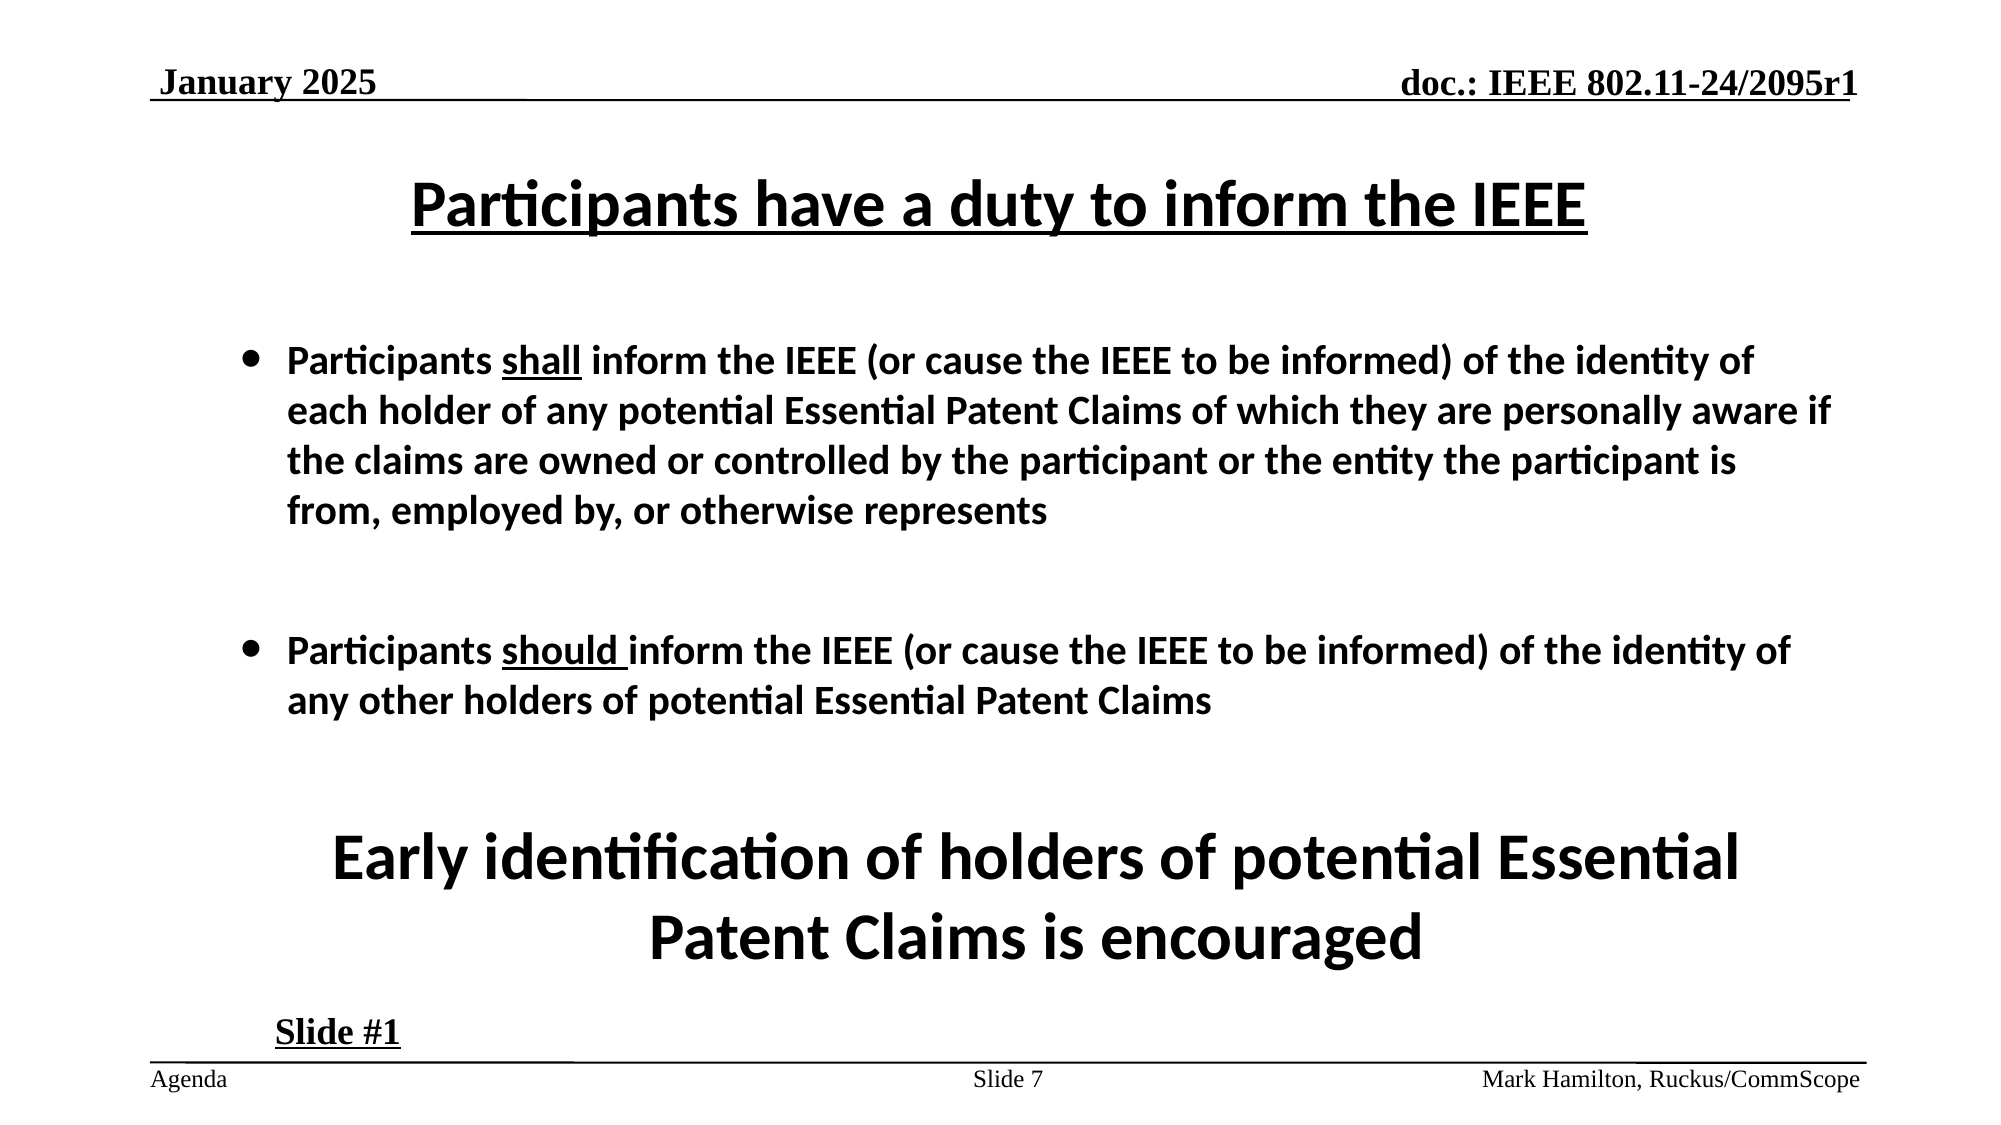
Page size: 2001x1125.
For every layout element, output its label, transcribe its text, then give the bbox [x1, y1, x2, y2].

title Participants have a duty to inform the IEEE [149, 112, 1850, 288]
slide_number Slide 7 [950, 1061, 1067, 1123]
list Participants shall inform the IEEE (or cause the IEEE to be informed) of the identity of each holder of any potential Essential Patent Claims of which they are personally aware if the claims are owned or controlled by the participant or the entity the participant is from, employed by, or otherwise represents Participants should inform the IEEE (or cause the IEEE to be informed) of the identity of any other holders of potential Essential Patent Claims Early identification of holders of potential Essential Patent Claims is encouraged [149, 324, 1850, 1000]
text_box Slide #1 [260, 999, 417, 1060]
